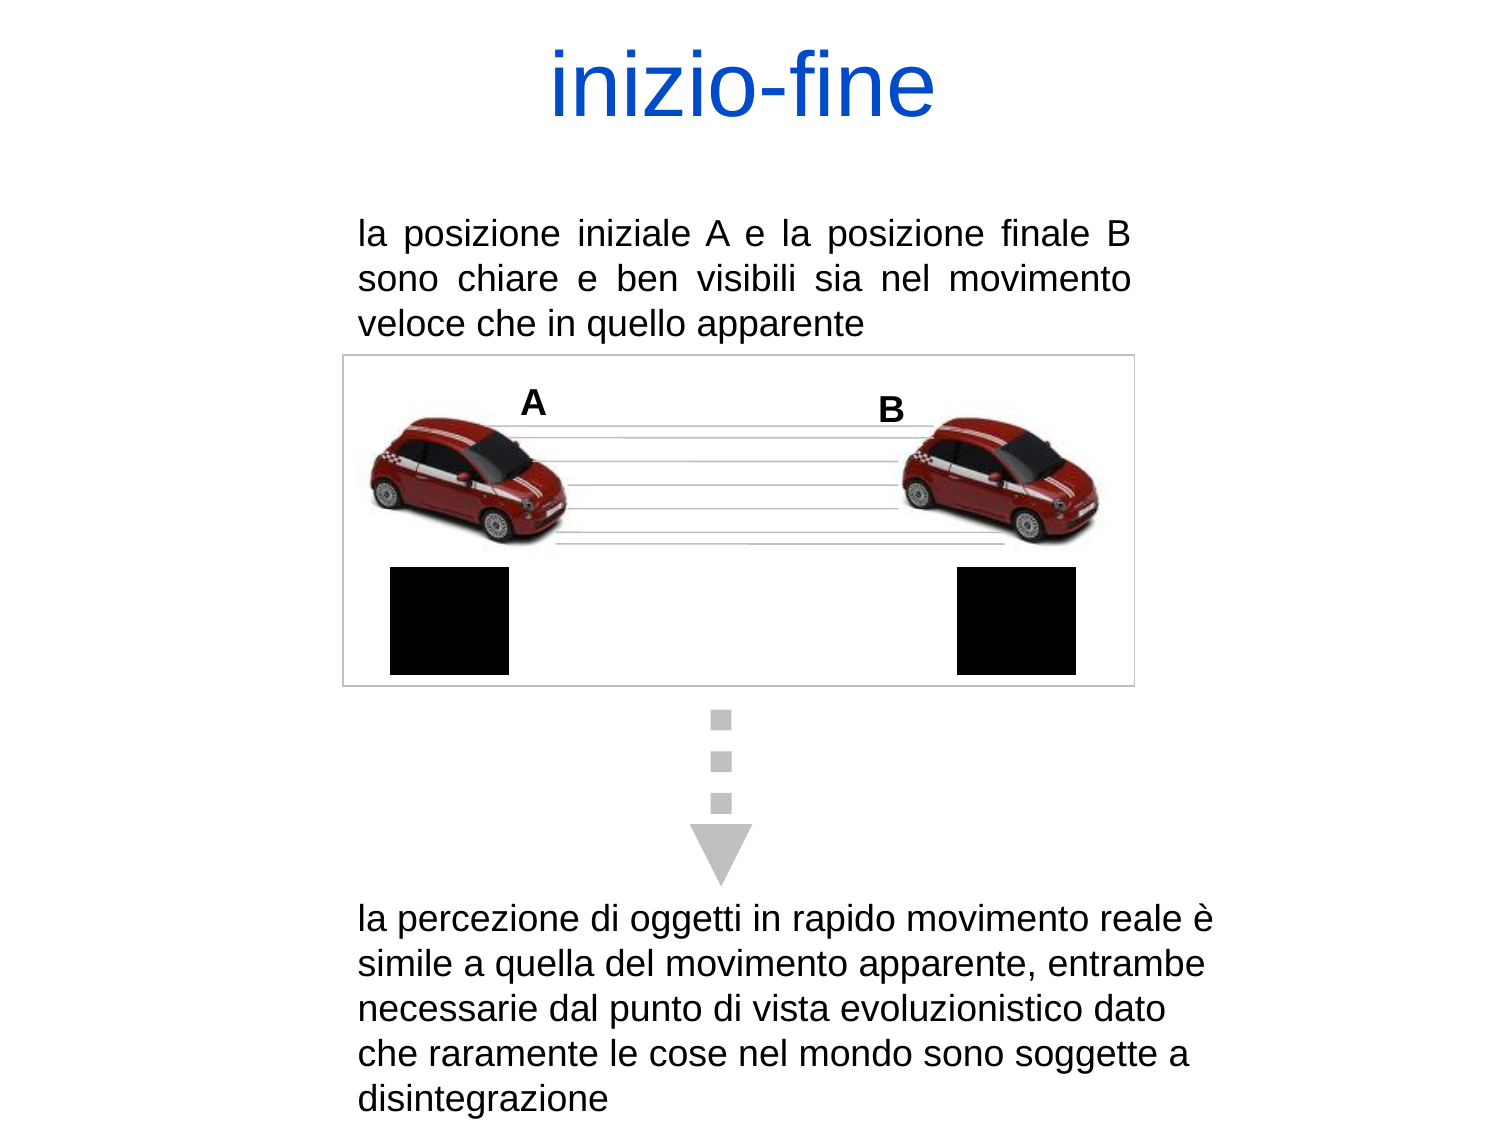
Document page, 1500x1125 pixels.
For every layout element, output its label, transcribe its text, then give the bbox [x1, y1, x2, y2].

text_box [354, 370, 1115, 674]
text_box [342, 709, 1236, 970]
text_box inizio-fine [0, 0, 1494, 193]
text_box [343, 201, 1147, 686]
